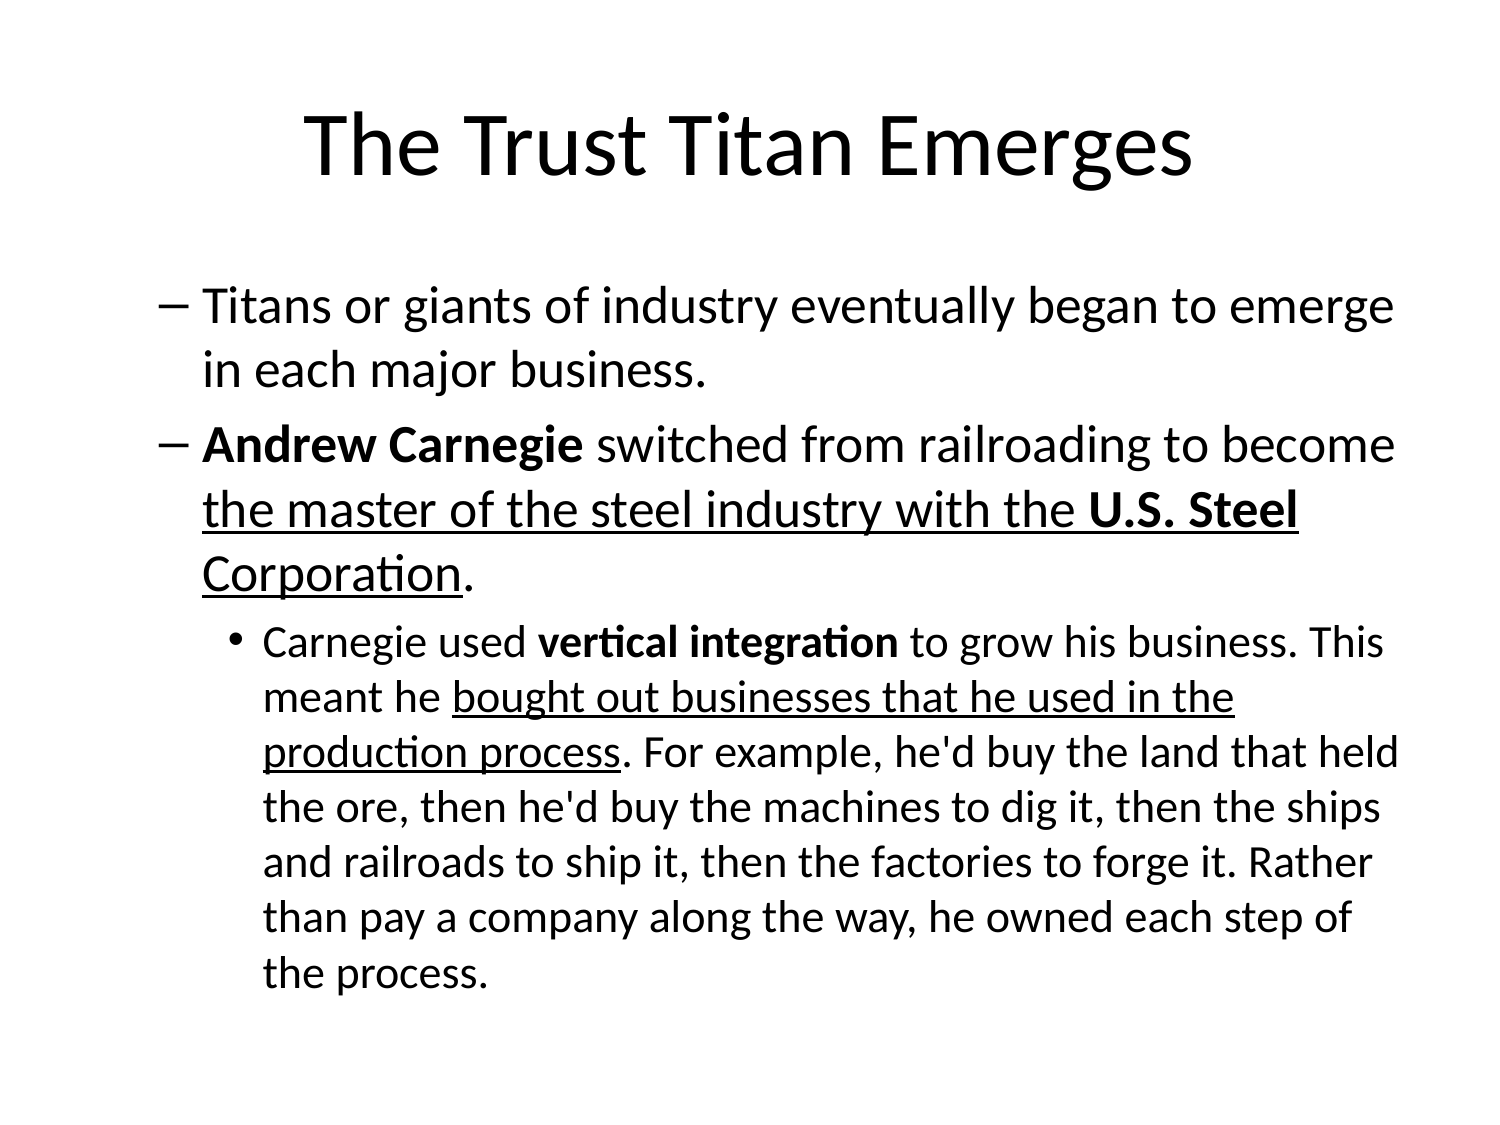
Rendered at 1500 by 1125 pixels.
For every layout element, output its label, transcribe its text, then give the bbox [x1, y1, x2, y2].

title The Trust Titan Emerges [75, 45, 1425, 233]
list Titans or giants of industry eventually began to emerge in each major business. Andrew Carnegie switched from railroading to become the master of the steel industry with the U.S. Steel Corporation. Carnegie used vertical integration to grow his business. This meant he bought out businesses that he used in the production process. For example, he'd buy the land that held the ore, then he'd buy the machines to dig it, then the ships and railroads to ship it, then the factories to forge it. Rather than pay a company along the way, he owned each step of the process. [75, 262, 1425, 1005]
